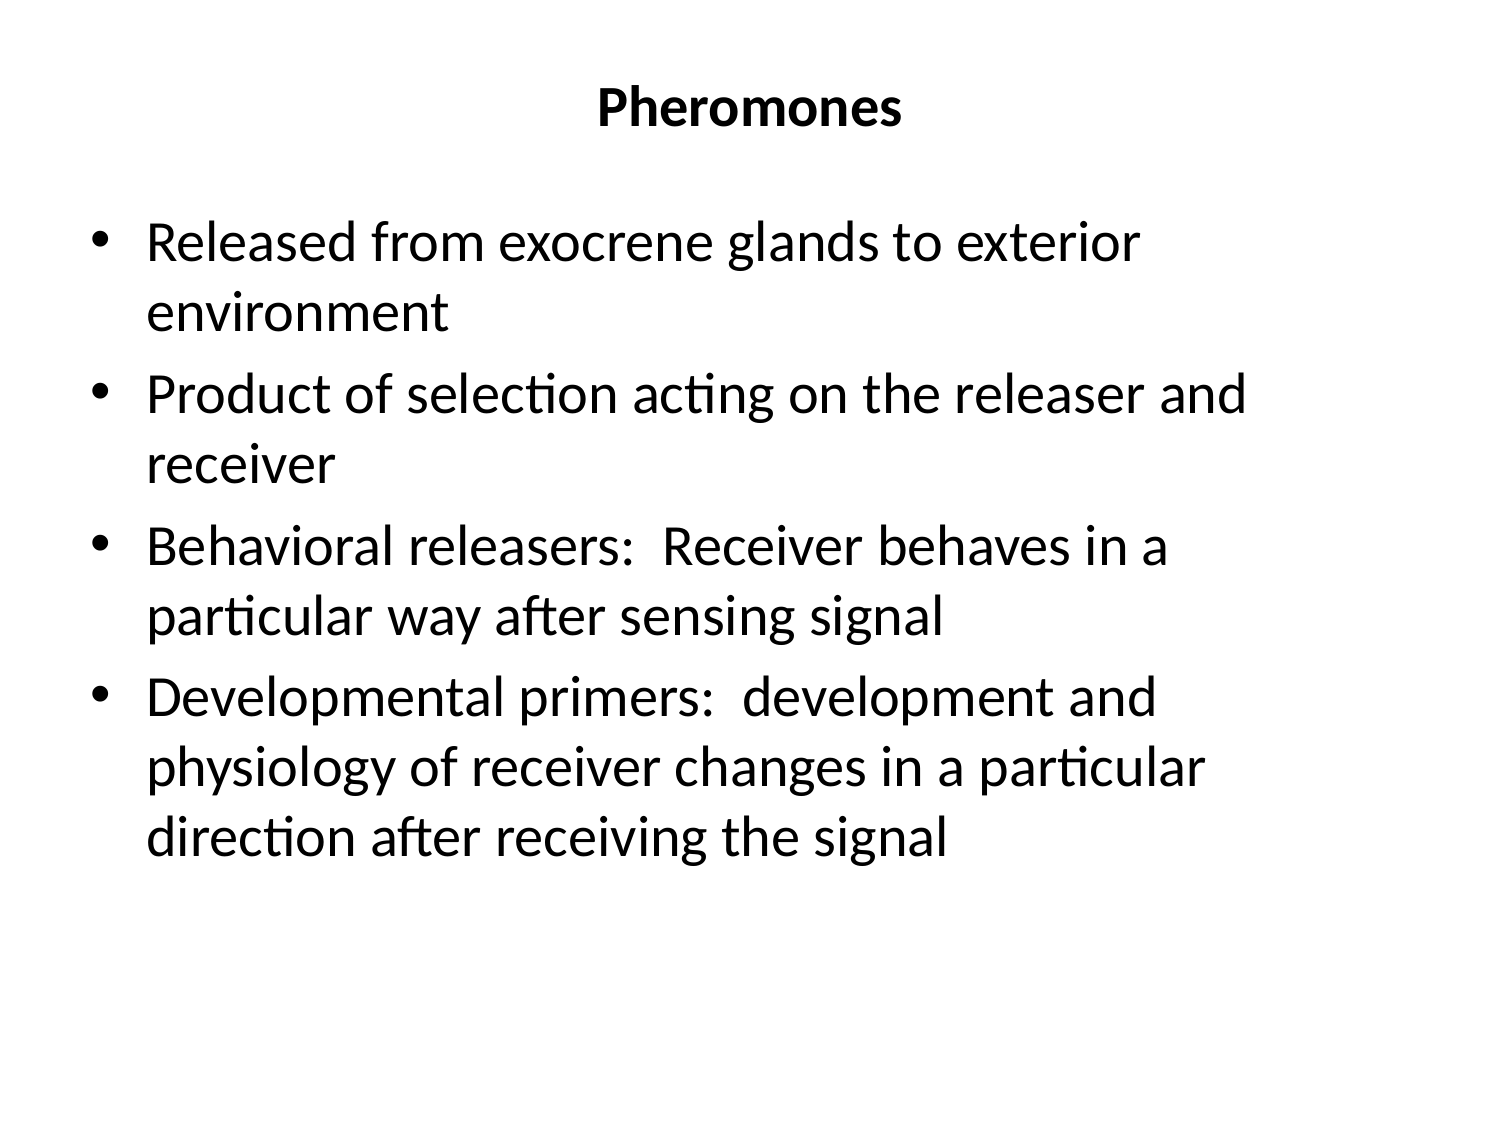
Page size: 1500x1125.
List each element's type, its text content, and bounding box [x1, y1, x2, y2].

title Pheromones [74, 44, 1426, 162]
list Released from exocrene glands to exterior environment Product of selection acting on the releaser and receiver Behavioral releasers: Receiver behaves in a particular way after sensing signal Developmental primers: development and physiology of receiver changes in a particular direction after receiving the signal [74, 195, 1426, 1006]
